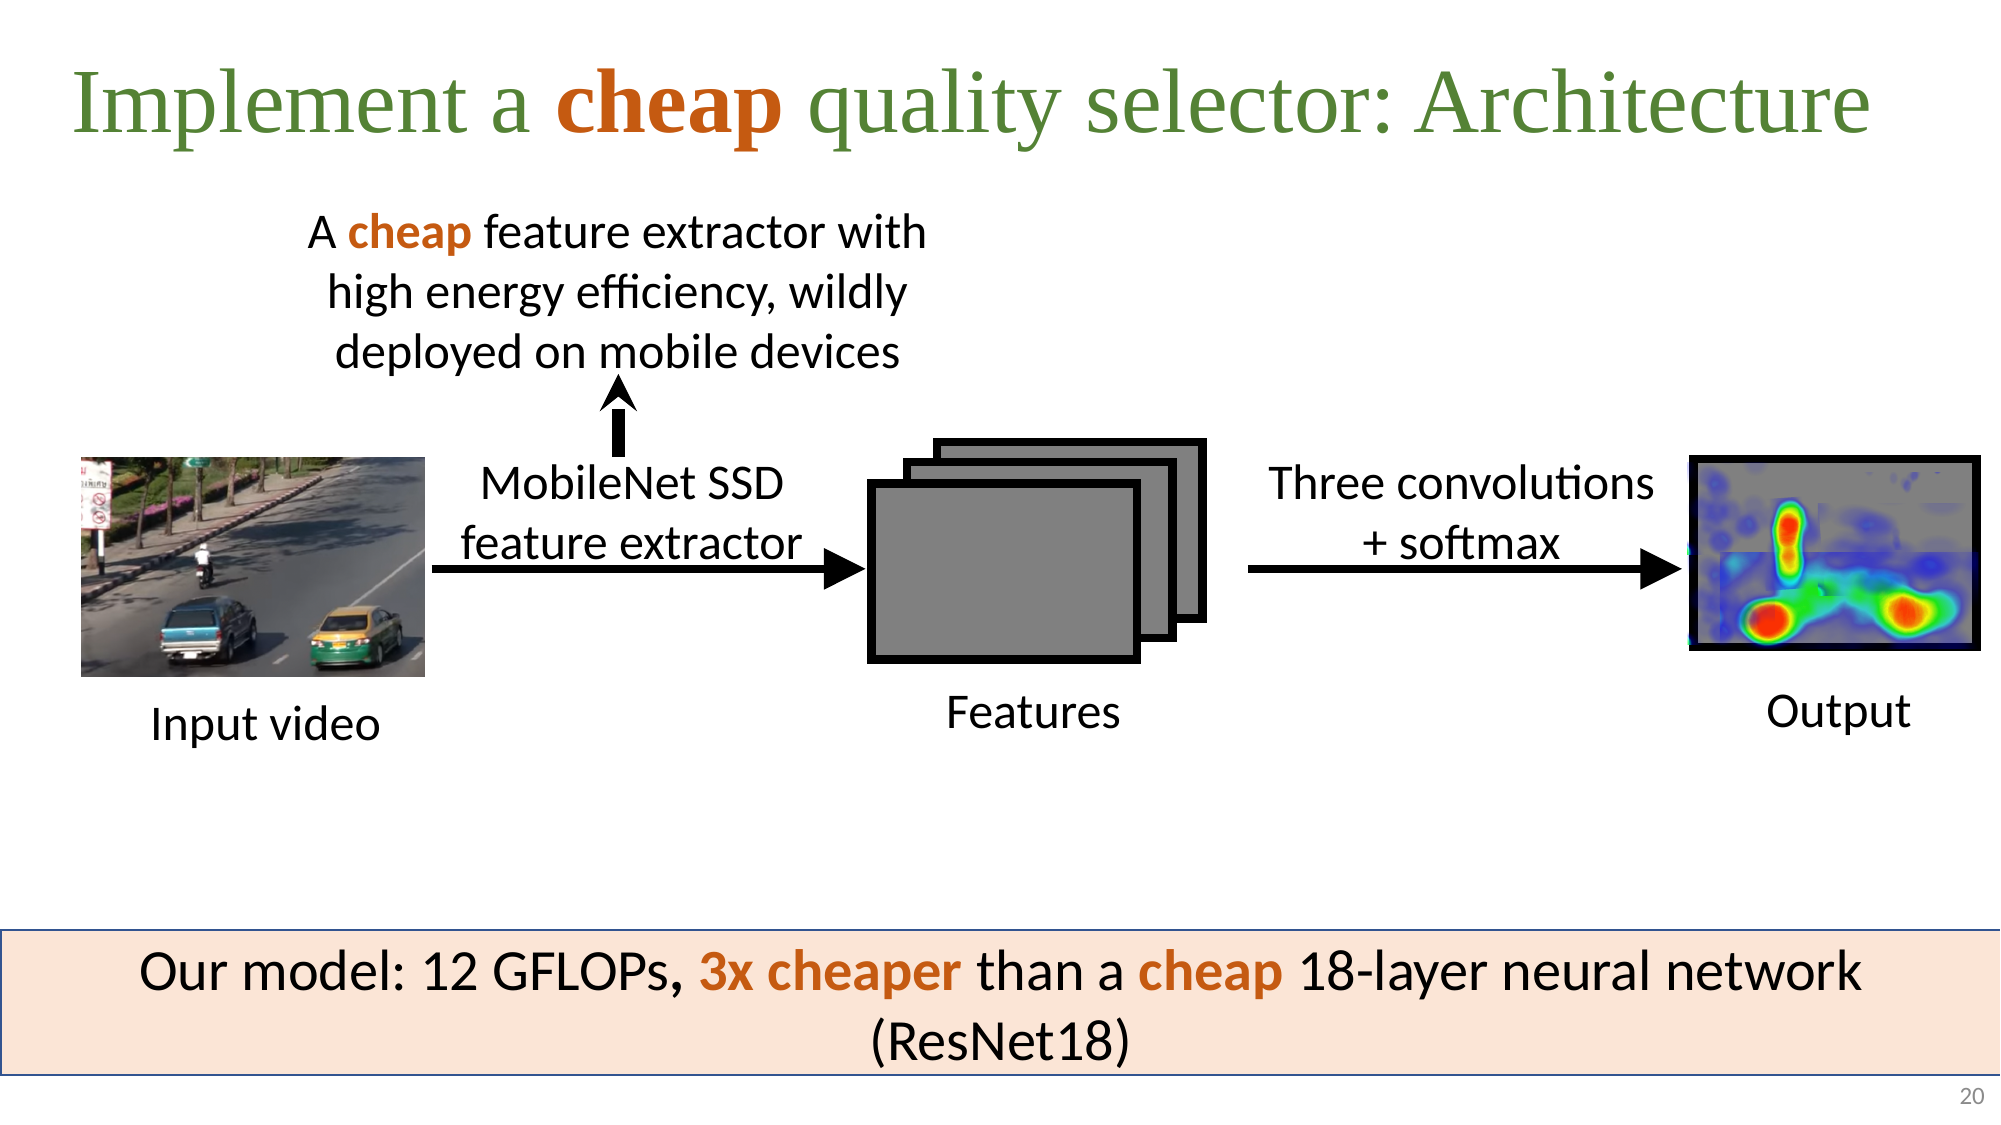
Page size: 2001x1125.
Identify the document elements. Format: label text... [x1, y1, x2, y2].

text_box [1686, 459, 1979, 649]
text_box Input video [135, 683, 396, 758]
picture [81, 457, 425, 677]
text_box Our model: 12 GFLOPs, 3x cheaper than a cheap 18-layer neural network (ResNet18) [0, 929, 2000, 1076]
text_box Features [931, 670, 1137, 746]
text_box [871, 442, 1203, 660]
text_box MobileNet SSD feature extractor [428, 442, 836, 578]
title Implement a cheap quality selector: Architecture [55, 26, 1934, 178]
text_box Output [1751, 670, 1927, 746]
slide_number 20 [1550, 1076, 2000, 1125]
text_box A cheap feature extractor with high energy efficiency, wildly deployed on mobile devices [253, 191, 983, 386]
text_box Three convolutions + softmax [1244, 442, 1679, 578]
